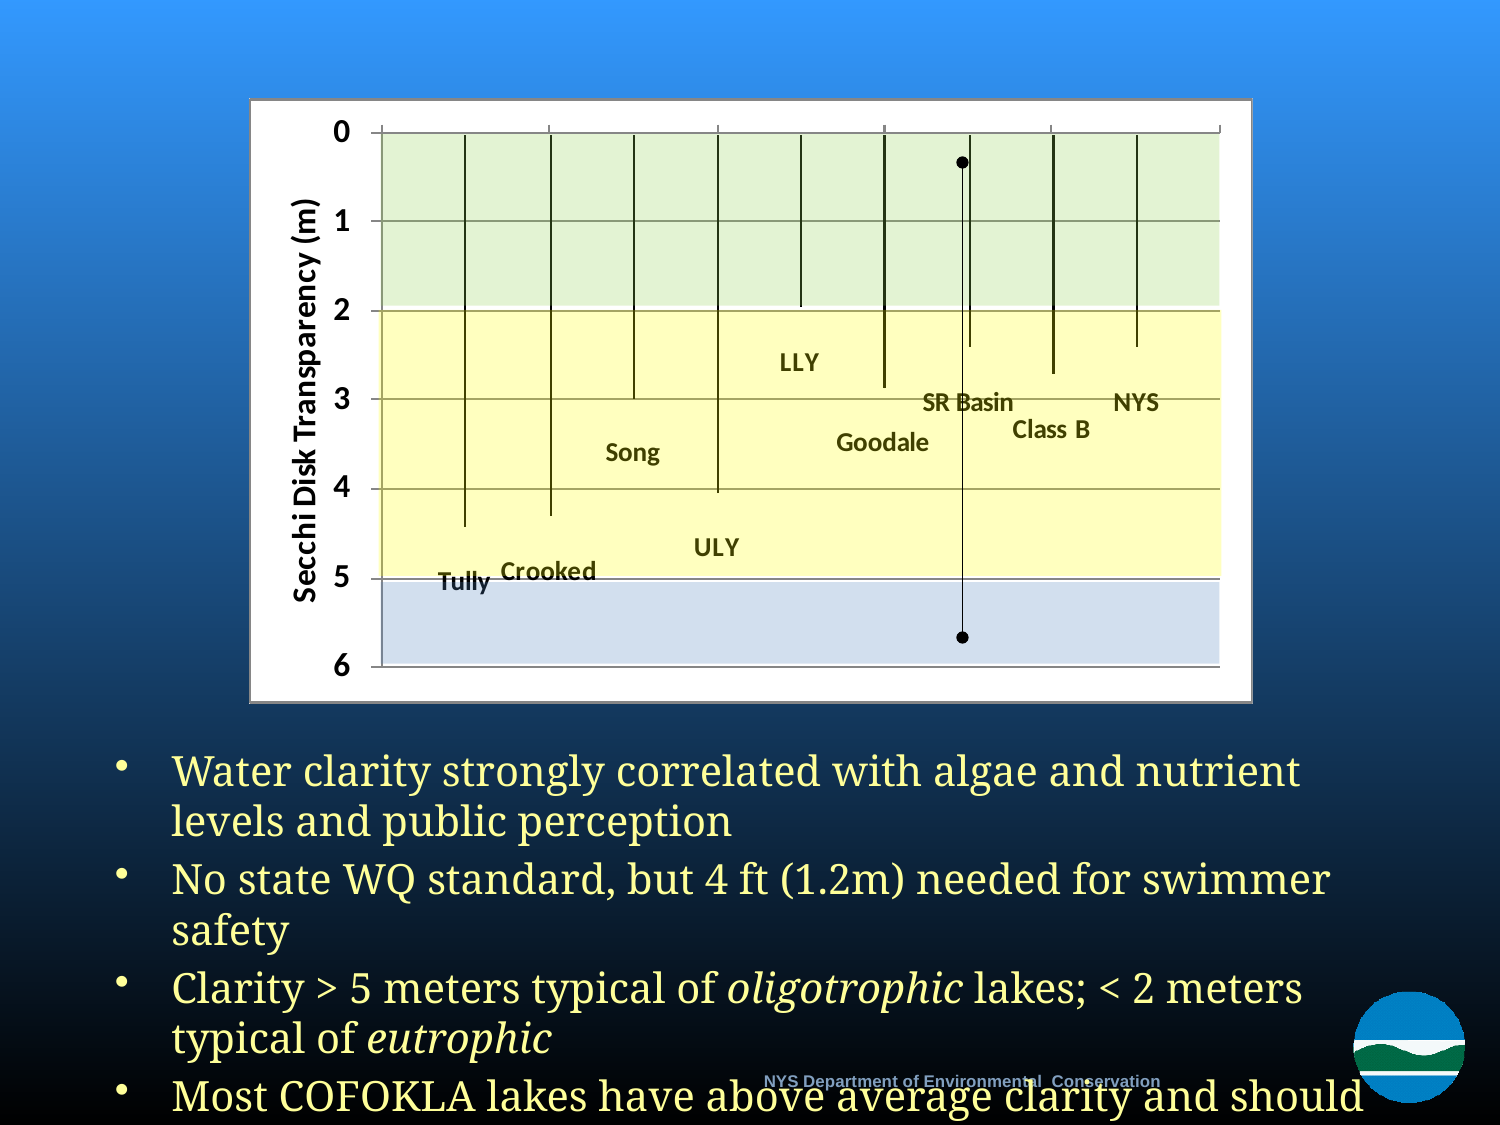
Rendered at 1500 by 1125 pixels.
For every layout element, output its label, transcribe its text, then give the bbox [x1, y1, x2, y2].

picture [1350, 987, 1469, 1105]
list Water clarity strongly correlated with algae and nutrient levels and public perception No state WQ standard, but 4 ft (1.2m) needed for swimmer safety Clarity > 5 meters typical of oligotrophic lakes; < 2 meters typical of eutrophic Most COFOKLA lakes have above average clarity and should support swimming [99, 737, 1401, 963]
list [246, 96, 1253, 704]
